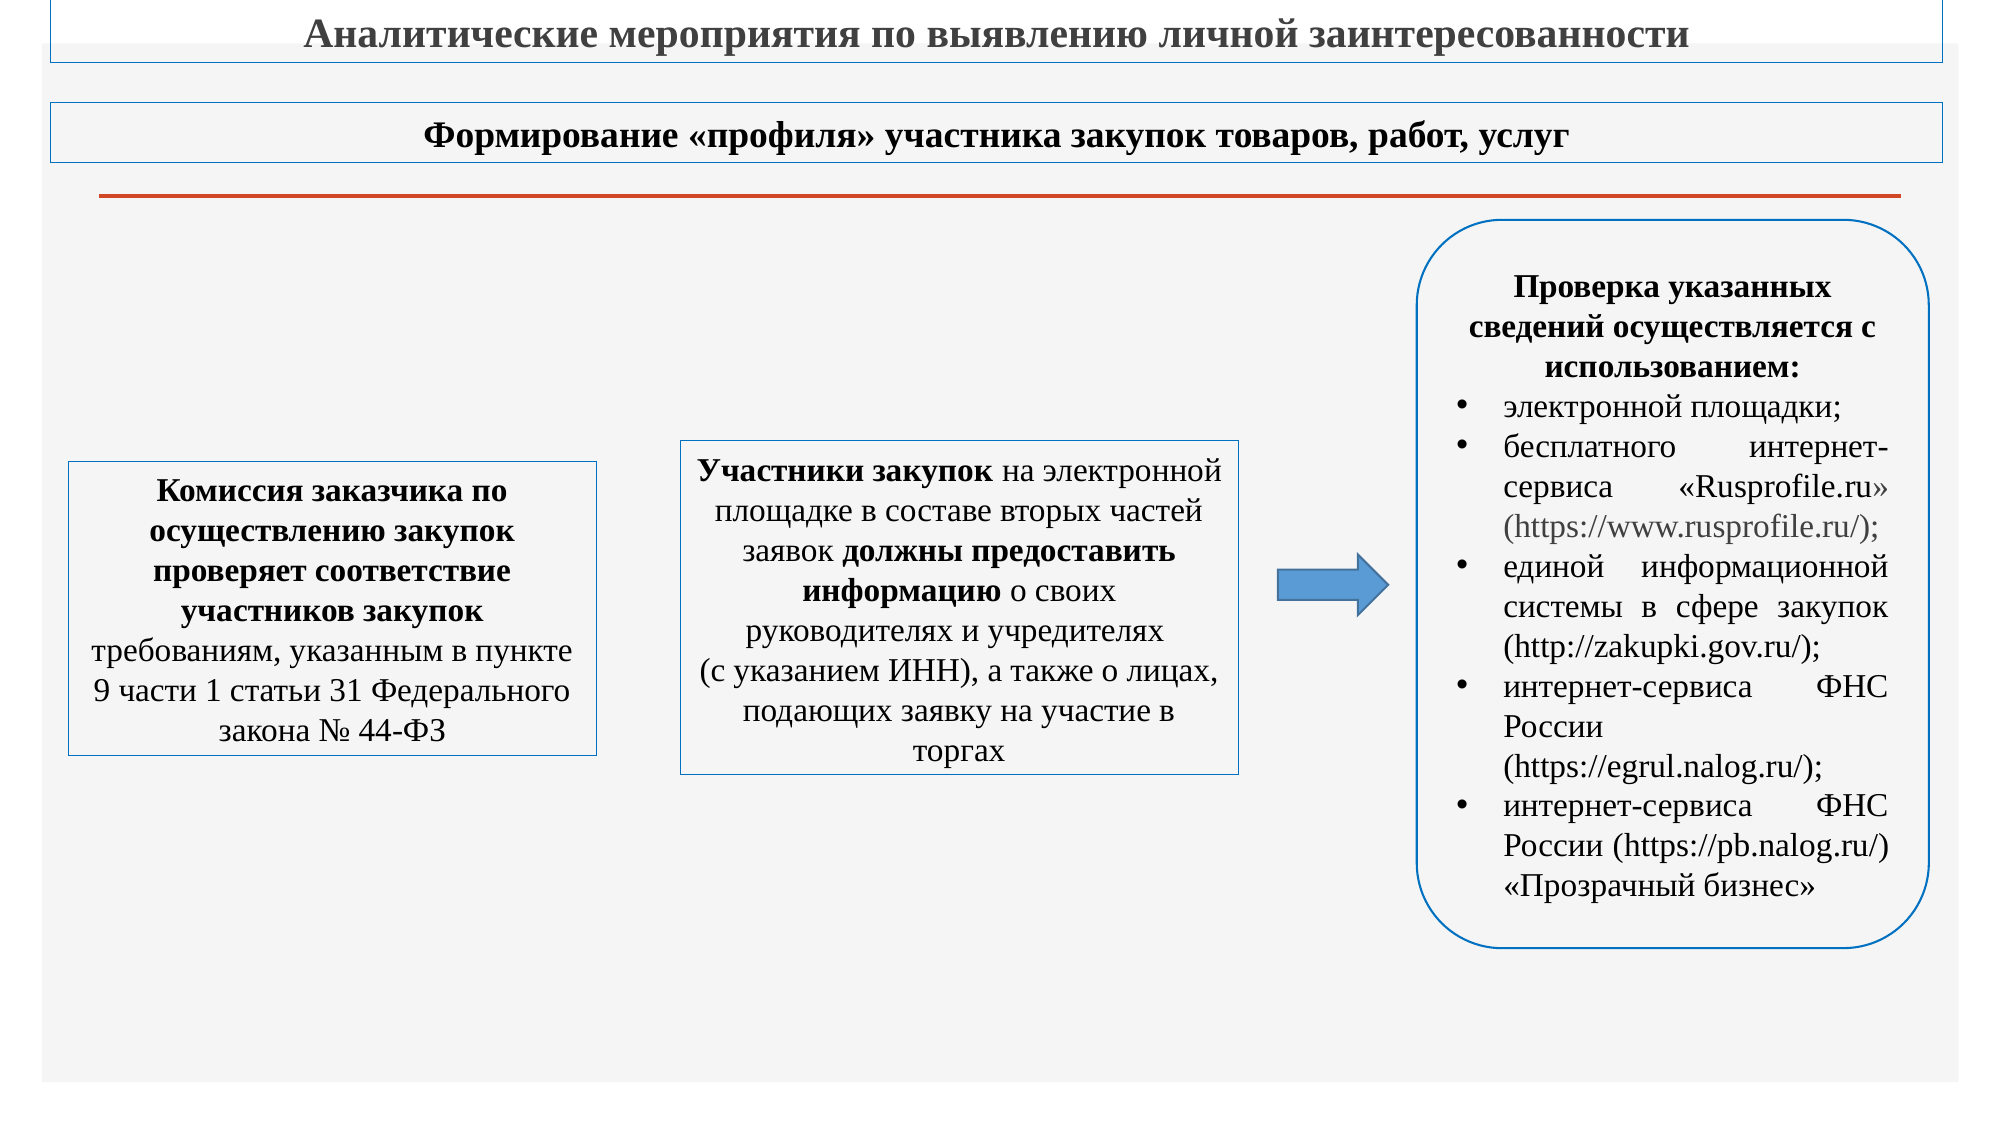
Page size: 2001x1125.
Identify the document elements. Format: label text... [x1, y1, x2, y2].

text_box [1276, 552, 1390, 618]
text_box Проверка указанных сведений осуществляется с использованием: электронной площадки; бесплатного интернет-сервиса «Rusprofile.ru» (https://www.rusprofile.ru/); единой информационной системы в сфере закупок (http://zakupki.gov.ru/); интернет-сервиса ФНС России (https://egrul.nalog.ru/); интернет-сервиса ФНС России (https://pb.nalog.ru/) «Прозрачный бизнес» [1415, 218, 1930, 950]
text_box Формирование «профиля» участника закупок товаров, работ, услуг [50, 102, 1943, 163]
text_box Комиссия заказчика по осуществлению закупок проверяет соответствие участников закупок требованиям, указанным в пункте 9 части 1 статьи 31 Федерального закона № 44-ФЗ [68, 461, 597, 756]
text_box Участники закупок на электронной площадке в составе вторых частей заявок должны предоставить информацию о своих руководителях и учредителях (с указанием ИНН), а также о лицах, подающих заявку на участие в торгах [680, 440, 1239, 775]
text_box Аналитические мероприятия по выявлению личной заинтересованности [50, 0, 1943, 63]
